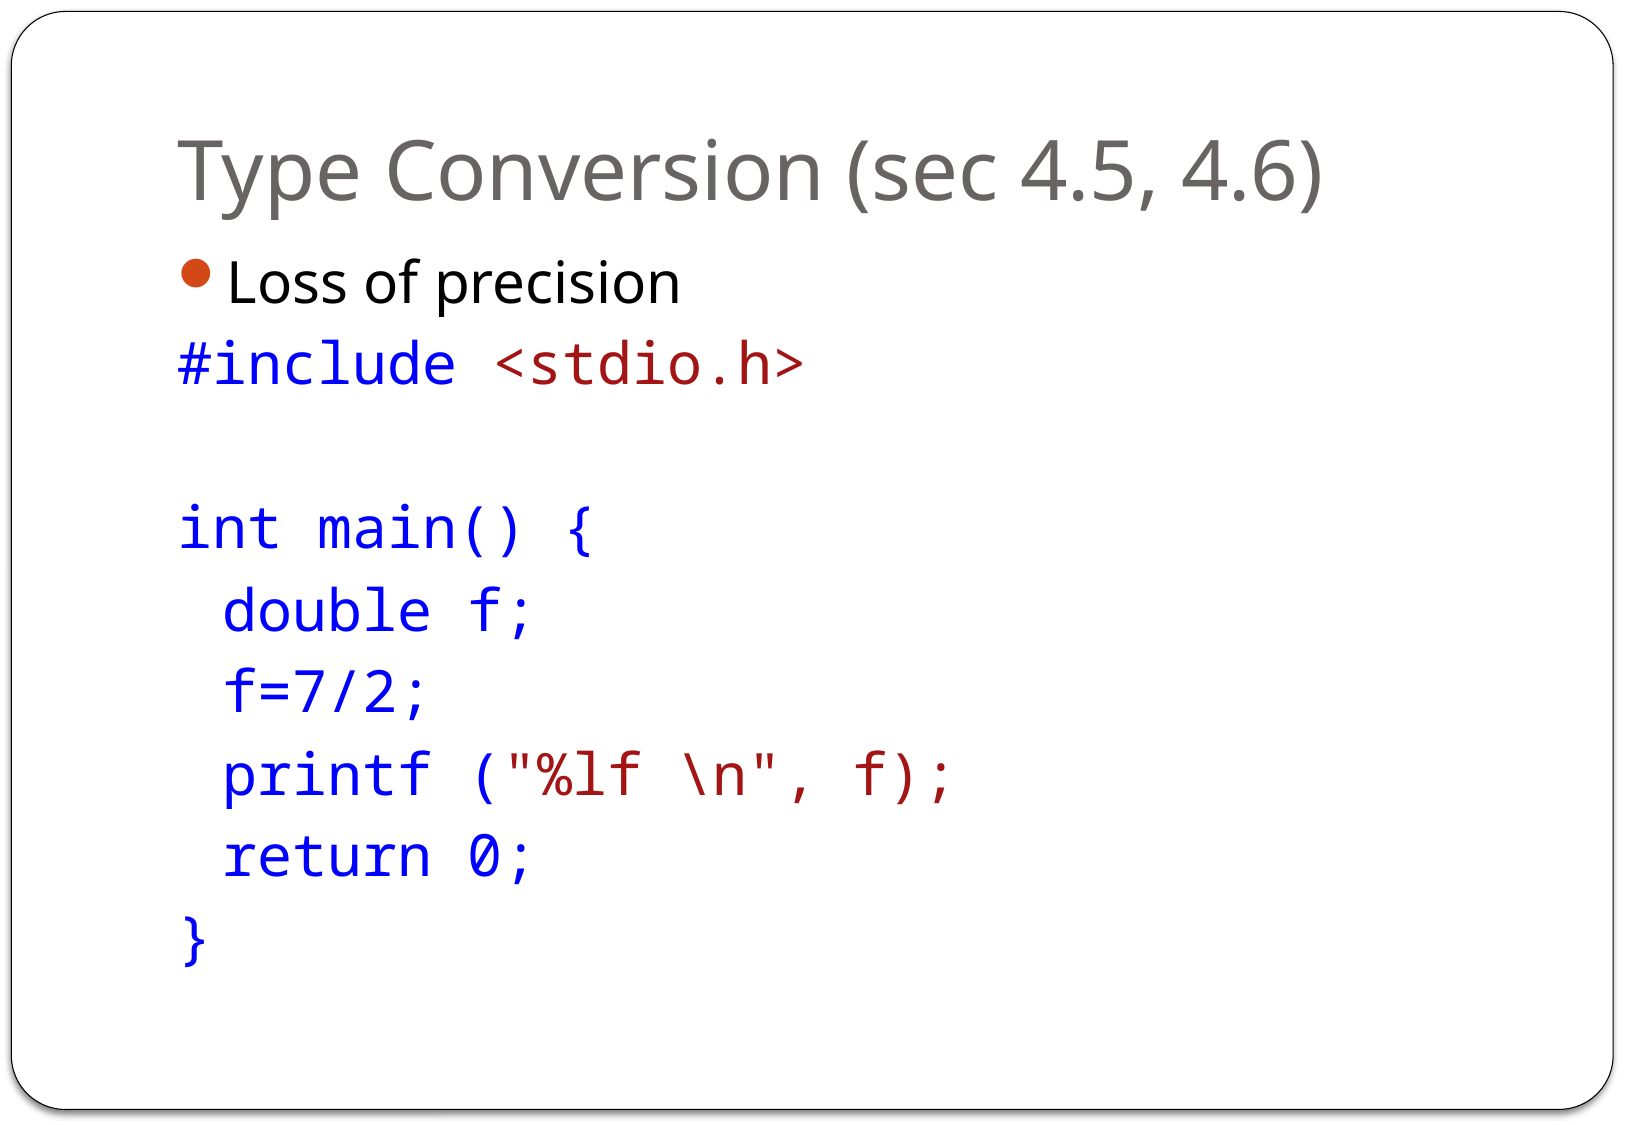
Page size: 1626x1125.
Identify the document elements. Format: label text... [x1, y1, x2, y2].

list Loss of precision #include <stdio.h> int main() { double f; f=7/2; printf ("%lf \n", f); return 0; } [162, 237, 1544, 988]
title Type Conversion (sec 4.5, 4.6) [162, 45, 1544, 233]
